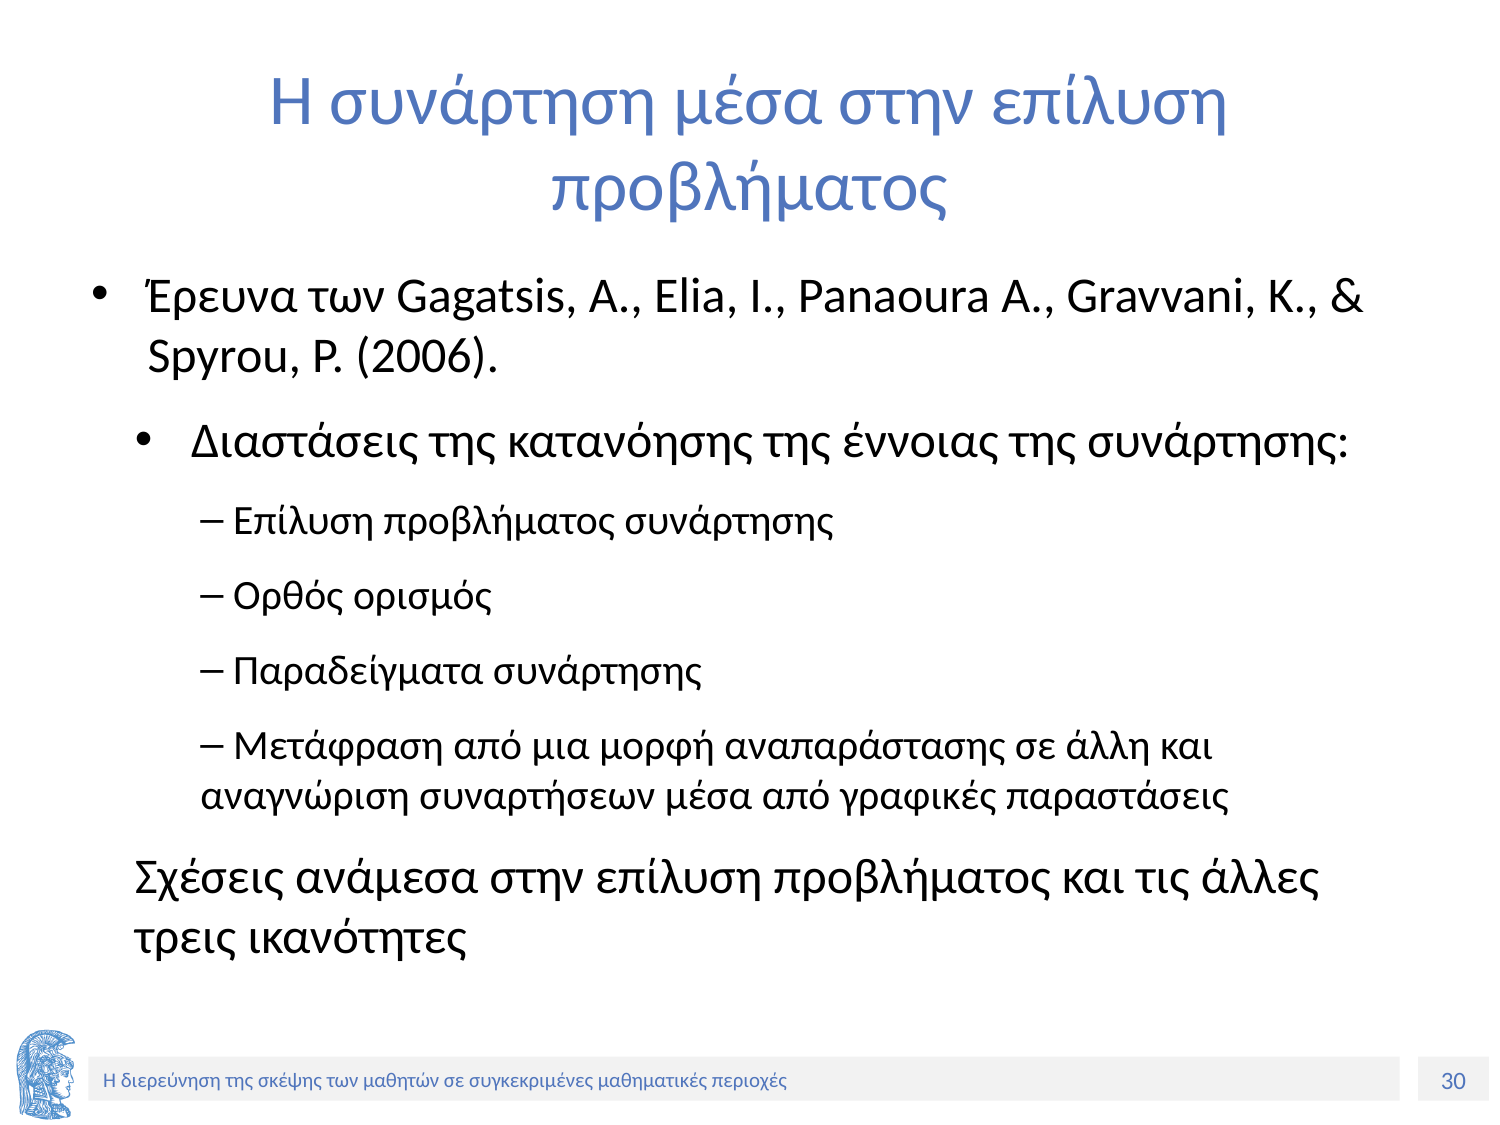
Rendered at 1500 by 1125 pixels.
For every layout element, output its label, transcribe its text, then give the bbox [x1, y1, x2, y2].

title Η συνάρτηση μέσα στην επίλυση προβλήματος [75, 45, 1425, 233]
list Έρευνα των Gagatsis, A., Elia, I., Panaoura A., Gravvani, K., & Spyrou, P. (2006). Διαστάσεις της κατανόησης της έννοιας της συνάρτησης: Επίλυση προβλήματος συνάρτησης Ορθός ορισμός Παραδείγματα συνάρτησης Μετάφραση από μια μορφή αναπαράστασης σε άλλη και αναγνώριση συναρτήσεων μέσα από γραφικές παραστάσεις Σχέσεις ανάμεσα στην επίλυση προβλήματος και τις άλλες τρεις ικανότητες [76, 255, 1427, 998]
picture [9, 1026, 81, 1120]
